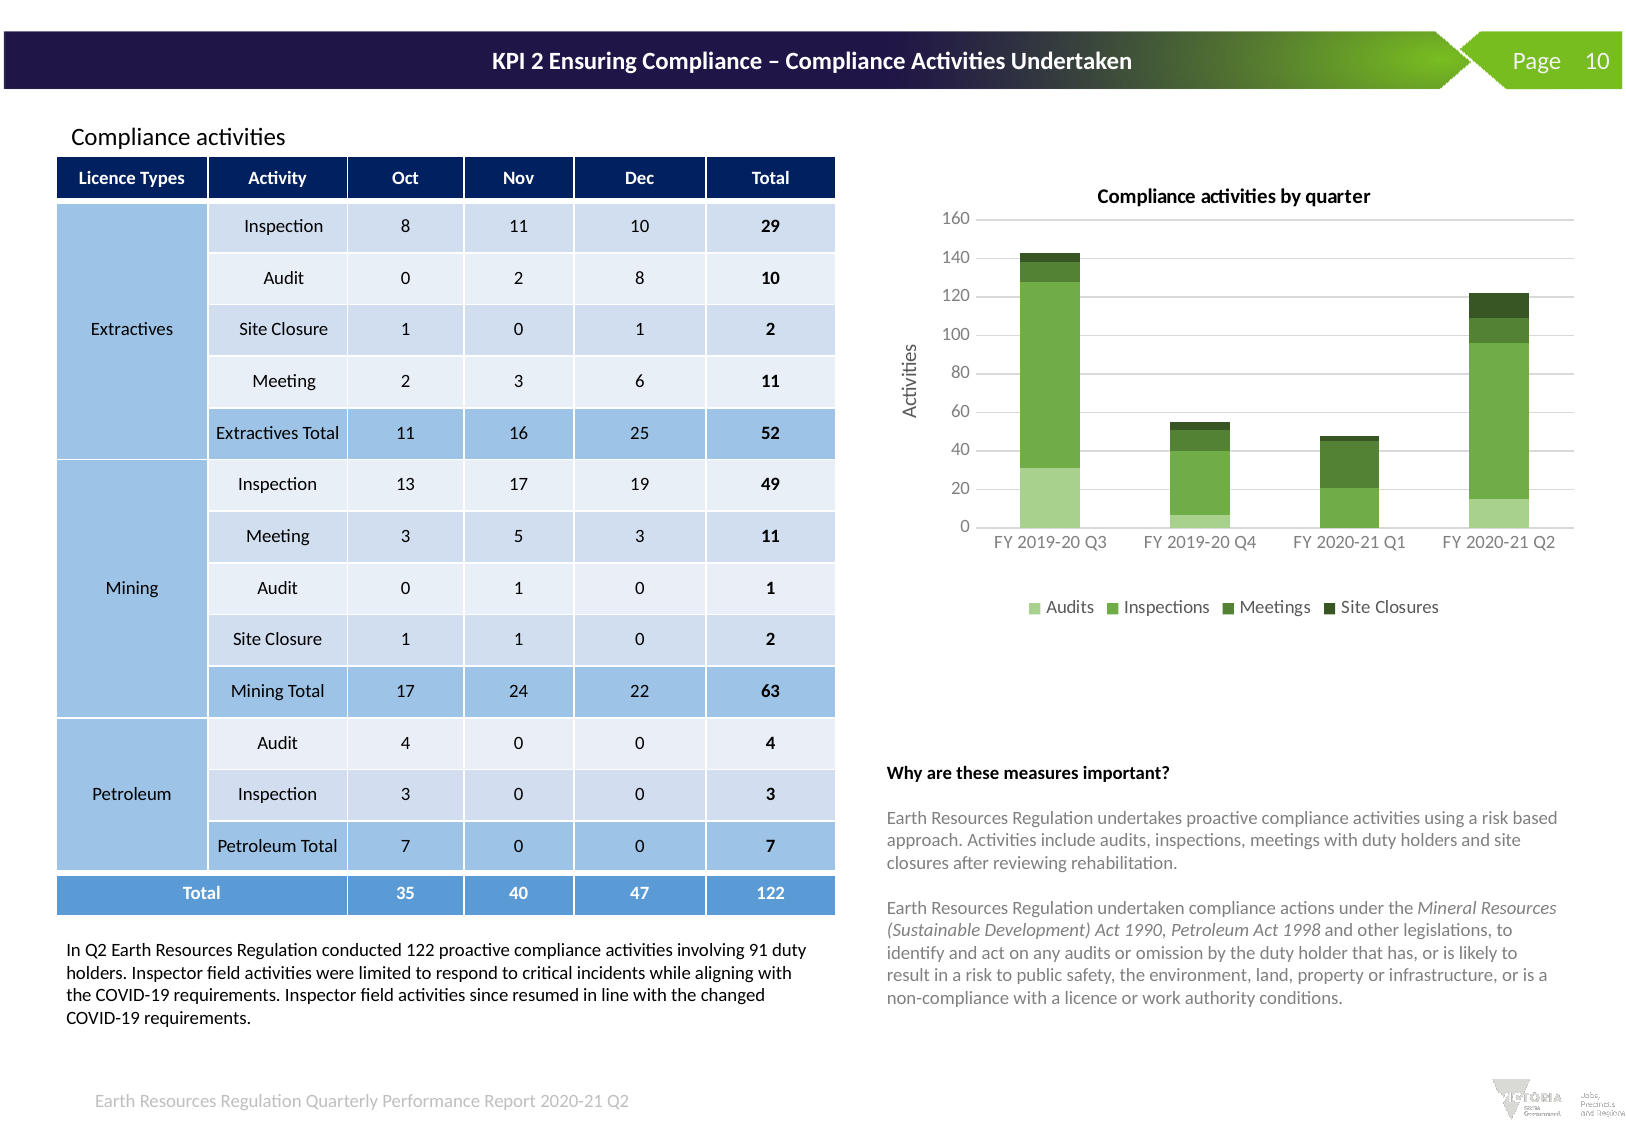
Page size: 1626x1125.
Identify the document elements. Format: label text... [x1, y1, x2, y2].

picture [2, 30, 1625, 90]
text_box Compliance activities [56, 112, 735, 155]
table_cell Total [57, 876, 347, 915]
footer Earth Resources Regulation Quarterly Performance Report 2020-21 Q2 [80, 1069, 896, 1125]
table_cell 13 [348, 460, 463, 510]
table_cell 1 [465, 615, 573, 665]
table_cell 24 [465, 667, 573, 717]
table_cell 10 [575, 204, 705, 252]
table_cell 25 [575, 409, 705, 459]
table_cell 5 [465, 512, 573, 562]
table_cell 0 [575, 770, 705, 820]
table_cell 35 [348, 876, 463, 915]
table_cell Meeting [209, 357, 347, 407]
table_cell 11 [348, 409, 463, 459]
table_cell 0 [575, 719, 705, 769]
table_cell 0 [465, 770, 573, 820]
table_cell Audit [209, 254, 347, 304]
table_cell Petroleum [57, 719, 207, 870]
table_cell 0 [575, 822, 705, 870]
table_cell Extractives Total [209, 409, 347, 459]
table_cell 8 [575, 254, 705, 304]
table_cell 11 [465, 204, 573, 252]
table_cell 0 [575, 564, 705, 614]
table_cell Audit [209, 719, 347, 769]
table_cell 4 [348, 719, 463, 769]
table_cell 10 [707, 254, 835, 304]
table_cell 19 [575, 460, 705, 510]
table_cell 6 [575, 357, 705, 407]
text_box Why are these measures important? Earth Resources Regulation undertakes proactive compliance activities using a risk based approach. Activities include audits, inspections, meetings with duty holders and site closures after reviewing rehabilitation. Earth Resources Regulation undertaken compliance actions under the Mineral Resources (Sustainable Development) Act 1990, Petroleum Act 1998 and other legislations, to identify and act on any audits or omission by the duty holder that has, or is likely to result in a risk to public safety, the environment, land, property or infrastructure, or is a non-compliance with a licence or work authority conditions. [872, 753, 1574, 1016]
table_header Licence Types [57, 157, 207, 198]
table_header Activity [209, 157, 347, 198]
table_cell 2 [707, 305, 835, 355]
table_cell 3 [348, 512, 463, 562]
table_cell Inspection [209, 460, 347, 510]
table_cell Petroleum Total [209, 822, 347, 870]
table_header Total [707, 157, 835, 198]
table_cell 1 [707, 564, 835, 614]
table_cell 11 [707, 357, 835, 407]
table_cell 52 [707, 409, 835, 459]
table_cell Inspection [209, 770, 347, 820]
table_cell 29 [707, 204, 835, 252]
table_cell 0 [465, 305, 573, 355]
table_header Oct [348, 157, 463, 198]
table_cell 4 [707, 719, 835, 769]
table_cell 8 [348, 204, 463, 252]
table_header Nov [465, 157, 573, 198]
table_cell 17 [348, 667, 463, 717]
table_cell 1 [575, 305, 705, 355]
table_cell Audit [209, 564, 347, 614]
table_cell 40 [465, 876, 573, 915]
table_cell 0 [465, 719, 573, 769]
table_cell Mining Total [209, 667, 347, 717]
table_cell 47 [575, 876, 705, 915]
chart [871, 164, 1598, 625]
table_cell 63 [707, 667, 835, 717]
table_cell 22 [575, 667, 705, 717]
table_cell 17 [465, 460, 573, 510]
table_cell 3 [348, 770, 463, 820]
table_cell 3 [465, 357, 573, 407]
table_cell 16 [465, 409, 573, 459]
table_cell 0 [348, 564, 463, 614]
table_cell 2 [465, 254, 573, 304]
table_cell 11 [707, 512, 835, 562]
table_cell Meeting [209, 512, 347, 562]
table_cell 1 [465, 564, 573, 614]
table_cell 49 [707, 460, 835, 510]
table_cell Site Closure [209, 615, 347, 665]
table_cell 7 [707, 822, 835, 870]
table_cell 1 [348, 305, 463, 355]
table_cell 0 [575, 615, 705, 665]
table_cell Site Closure [209, 305, 347, 355]
table_cell 2 [348, 357, 463, 407]
table_cell 0 [465, 822, 573, 870]
table_cell Extractives [57, 204, 207, 459]
table_cell 122 [707, 876, 835, 915]
table_cell 0 [348, 254, 463, 304]
table_cell 3 [575, 512, 705, 562]
table_header Dec [575, 157, 705, 198]
slide_number Page 10 [1477, 37, 1625, 83]
table_cell 7 [348, 822, 463, 870]
table_cell Inspection [209, 204, 347, 252]
table_cell 2 [707, 615, 835, 665]
table_cell Mining [57, 460, 207, 717]
table_cell 3 [707, 770, 835, 820]
title KPI 2 Ensuring Compliance – Compliance Activities Undertaken [81, 37, 1477, 83]
picture [1492, 1079, 1625, 1120]
text_box Explanations for the results: In Q2 Earth Resources Regulation conducted 122 proactive compliance activities involving 91 duty holders. Inspector field activities were limited to respond to critical incidents while aligning with the COVID-19 requirements. Inspector field activities since resumed in line with the changed COVID-19 requirements. [51, 885, 829, 1036]
table_cell 1 [348, 615, 463, 665]
